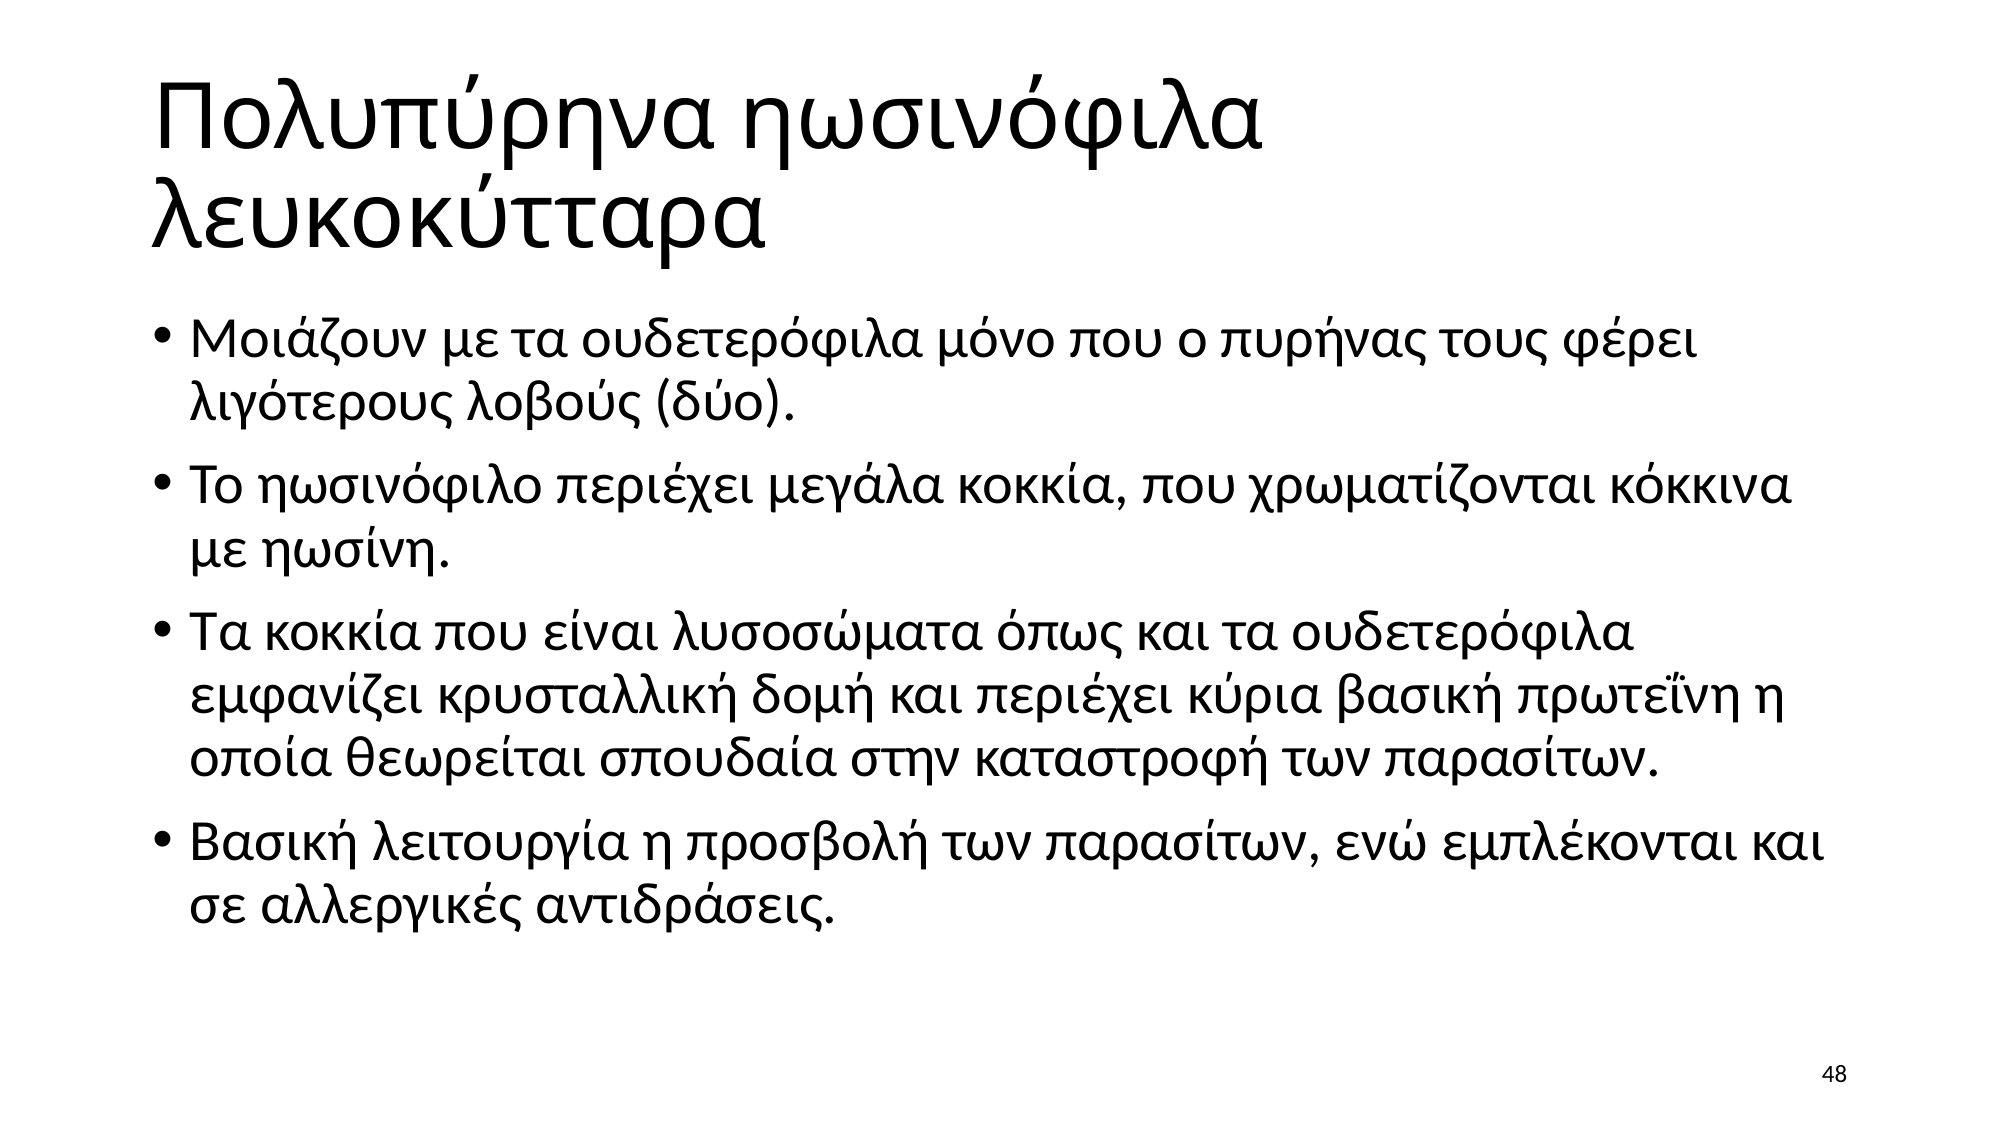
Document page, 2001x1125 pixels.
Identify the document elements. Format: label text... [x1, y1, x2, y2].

slide_number 48 [1412, 1042, 1863, 1103]
list Μοιάζουν με τα ουδετερόφιλα μόνο που ο πυρήνας τους φέρει λιγότερους λοβούς (δύο). Το ηωσινόφιλο περιέχει μεγάλα κοκκία, που χρωματίζονται κόκκινα με ηωσίνη. Τα κοκκία που είναι λυσοσώματα όπως και τα ουδετερόφιλα εμφανίζει κρυσταλλική δομή και περιέχει κύρια βασική πρωτεΐνη η οποία θεωρείται σπουδαία στην καταστροφή των παρασίτων. Βασική λειτουργία η προσβολή των παρασίτων, ενώ εμπλέκονται και σε αλλεργικές αντιδράσεις. [137, 299, 1863, 1014]
title Πολυπύρηνα ηωσινόφιλα λευκοκύτταρα [137, 59, 1863, 278]
